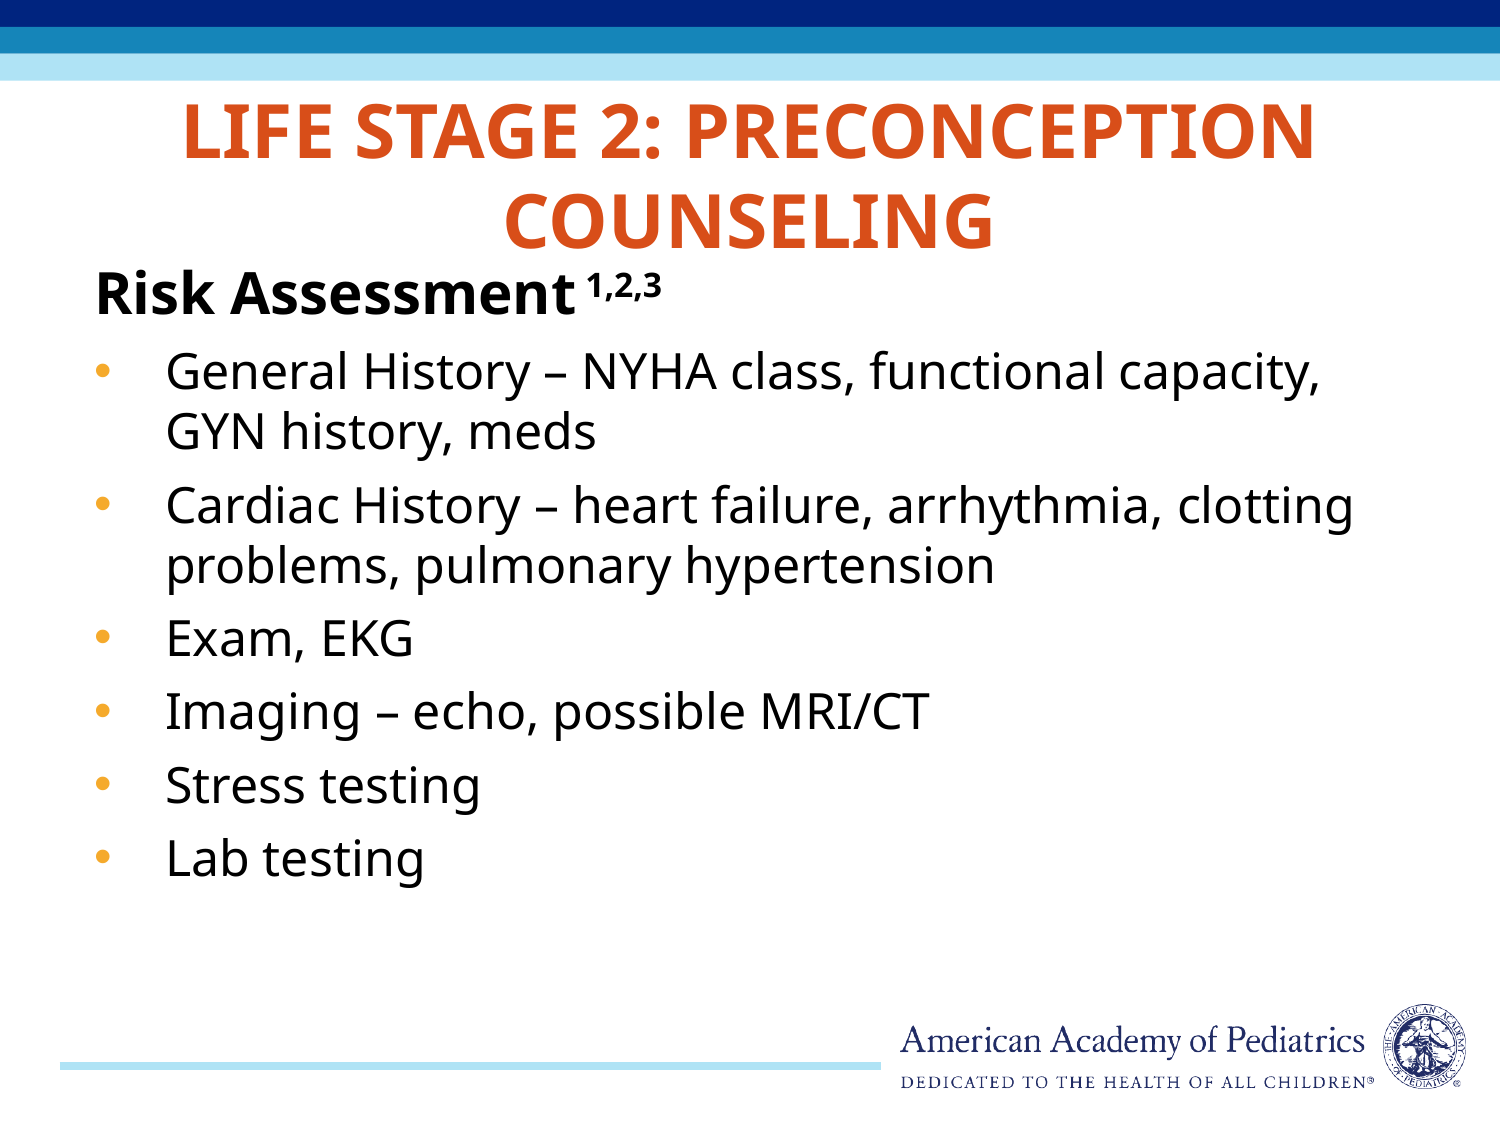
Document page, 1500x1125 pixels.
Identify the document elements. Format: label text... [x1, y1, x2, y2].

title Life Stage 2: Preconception Counseling [75, 71, 1425, 249]
list Risk Assessment 1,2,3 General History – NYHA class, functional capacity, GYN history, meds Cardiac History – heart failure, arrhythmia, clotting problems, pulmonary hypertension Exam, EKG Imaging – echo, possible MRI/CT Stress testing Lab testing [75, 249, 1425, 986]
picture [900, 1004, 1466, 1089]
